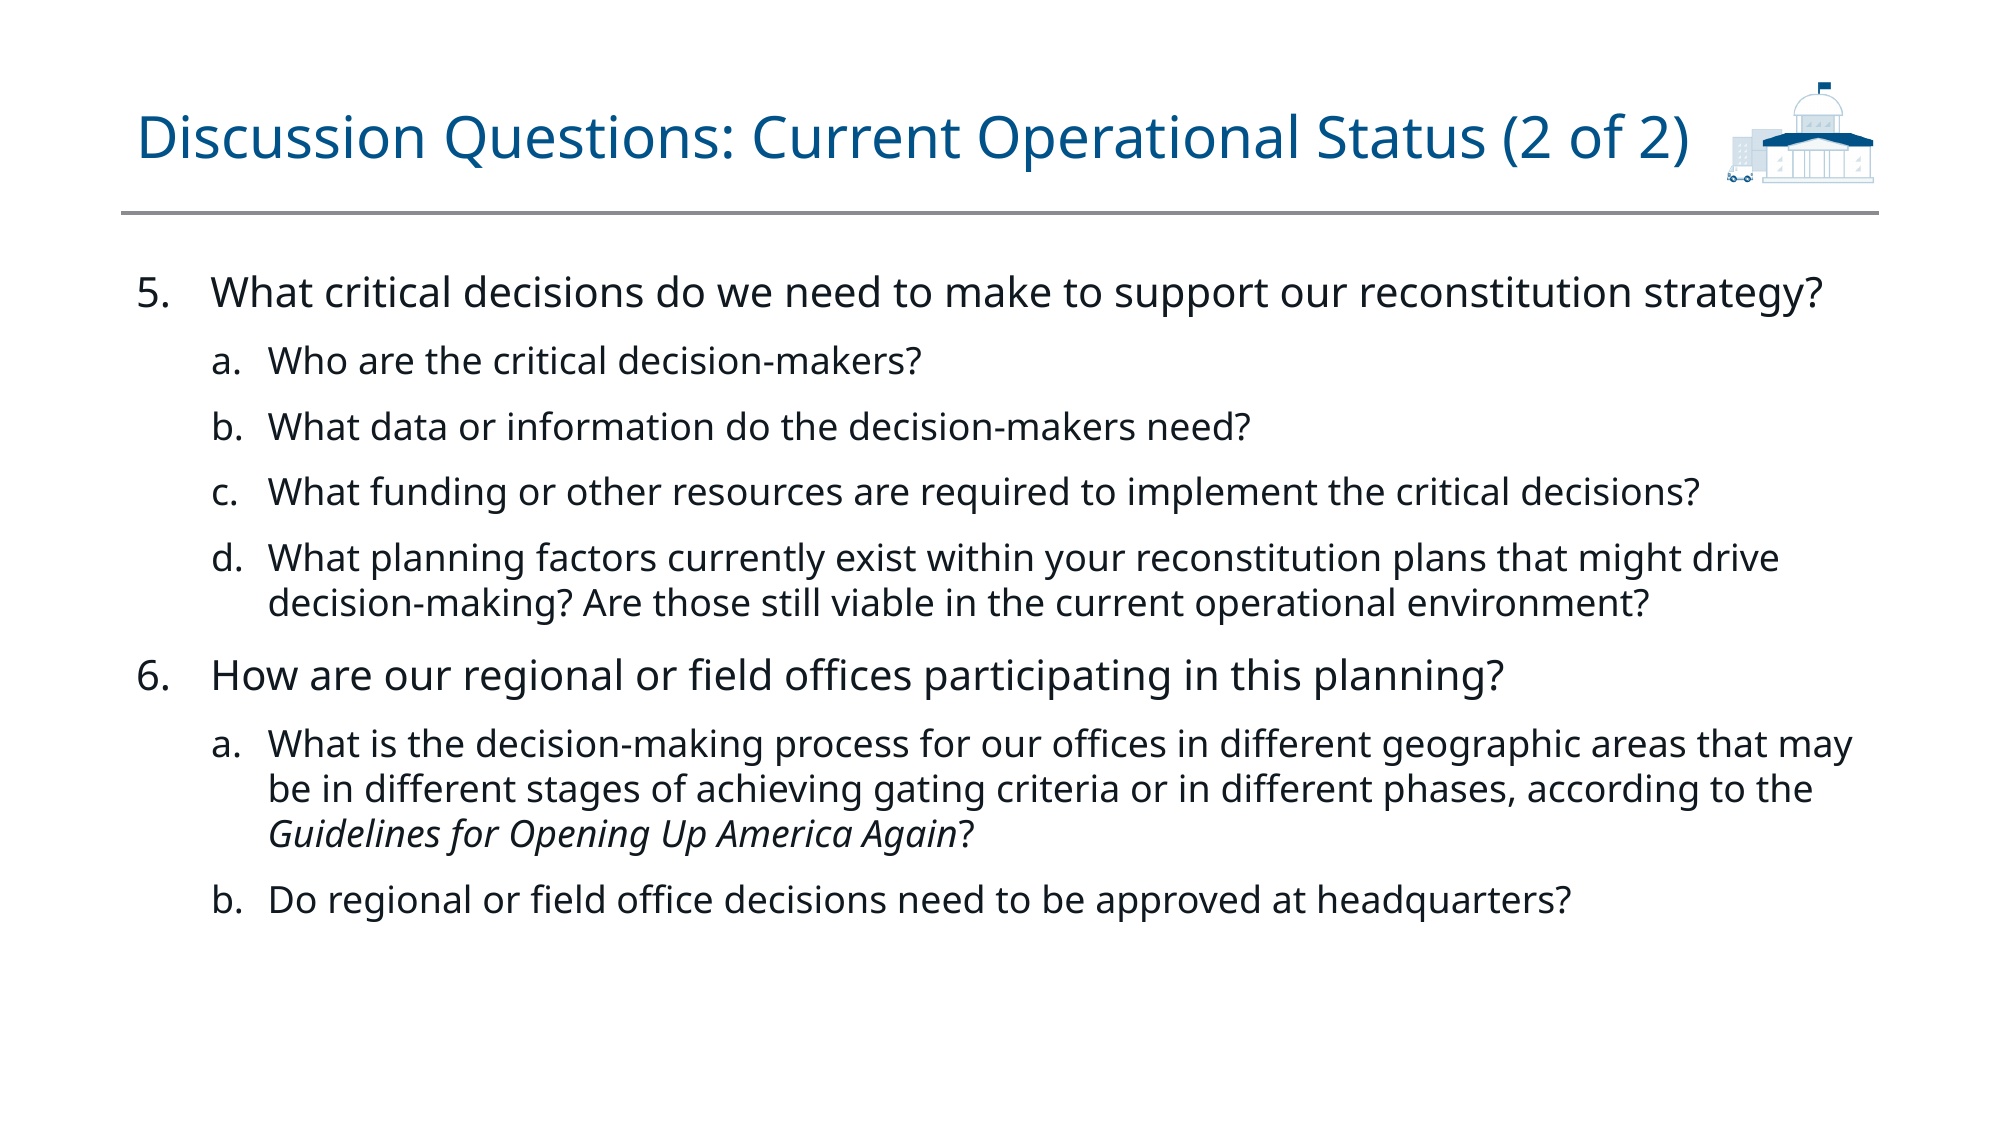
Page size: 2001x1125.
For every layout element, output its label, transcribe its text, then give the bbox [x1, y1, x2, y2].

list What critical decisions do we need to make to support our reconstitution strategy? Who are the critical decision-makers? What data or information do the decision-makers need? What funding or other resources are required to implement the critical decisions? What planning factors currently exist within your reconstitution plans that might drive decision-making? Are those still viable in the current operational environment? How are our regional or field offices participating in this planning? What is the decision-making process for our offices in different geographic areas that may be in different stages of achieving gating criteria or in different phases, according to the Guidelines for Opening Up America Again? Do regional or field office decisions need to be approved at headquarters? [121, 254, 1879, 996]
picture [1723, 73, 1880, 191]
title Discussion Questions: Current Operational Status (2 of 2) [121, 74, 1721, 197]
